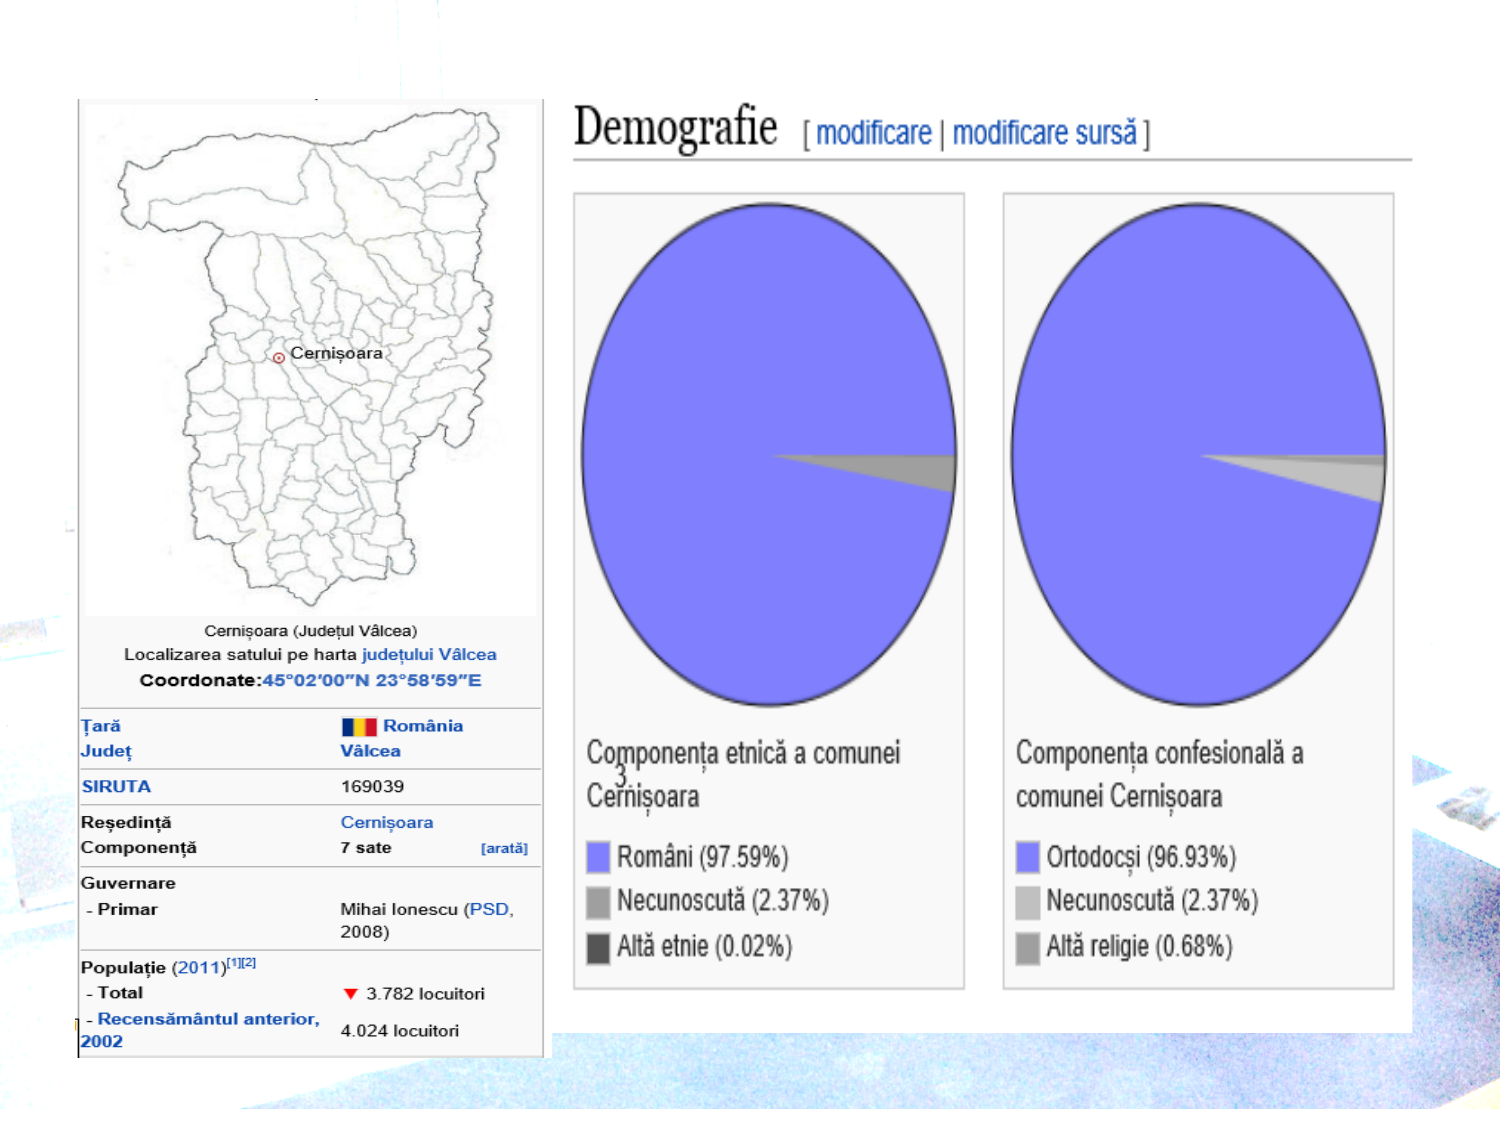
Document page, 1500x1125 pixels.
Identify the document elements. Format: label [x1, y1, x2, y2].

picture [0, 0, 1500, 1110]
list [551, 87, 1413, 1033]
